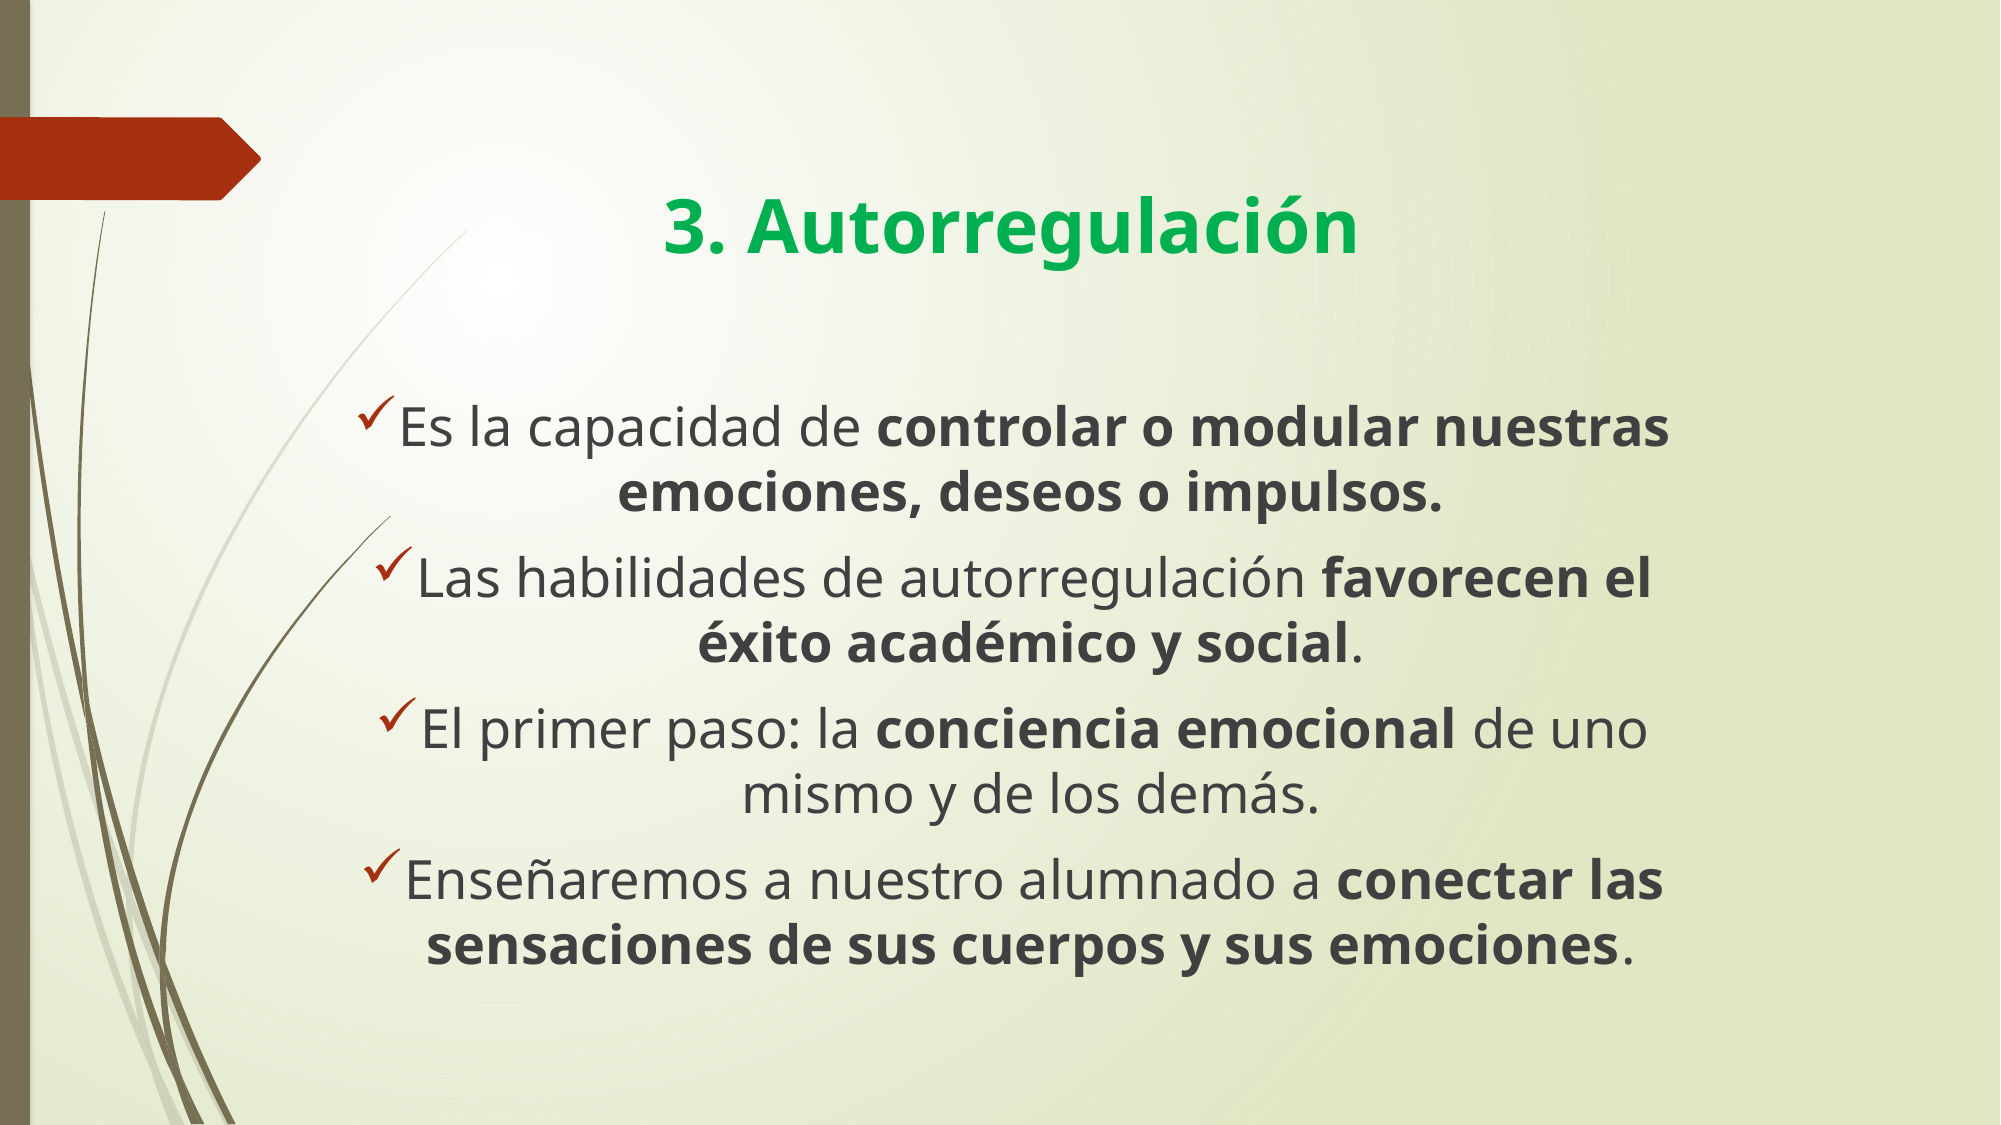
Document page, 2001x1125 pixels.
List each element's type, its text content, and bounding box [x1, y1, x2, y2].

subtitle 3. Autorregulación Es la capacidad de controlar o modular nuestras emociones, deseos o impulsos. Las habilidades de autorregulación favorecen el éxito académico y social. El primer paso: la conciencia emocional de uno mismo y de los demás. Enseñaremos a nuestro alumnado a conectar las sensaciones de sus cuerpos y sus emociones. [0, 59, 1725, 1068]
